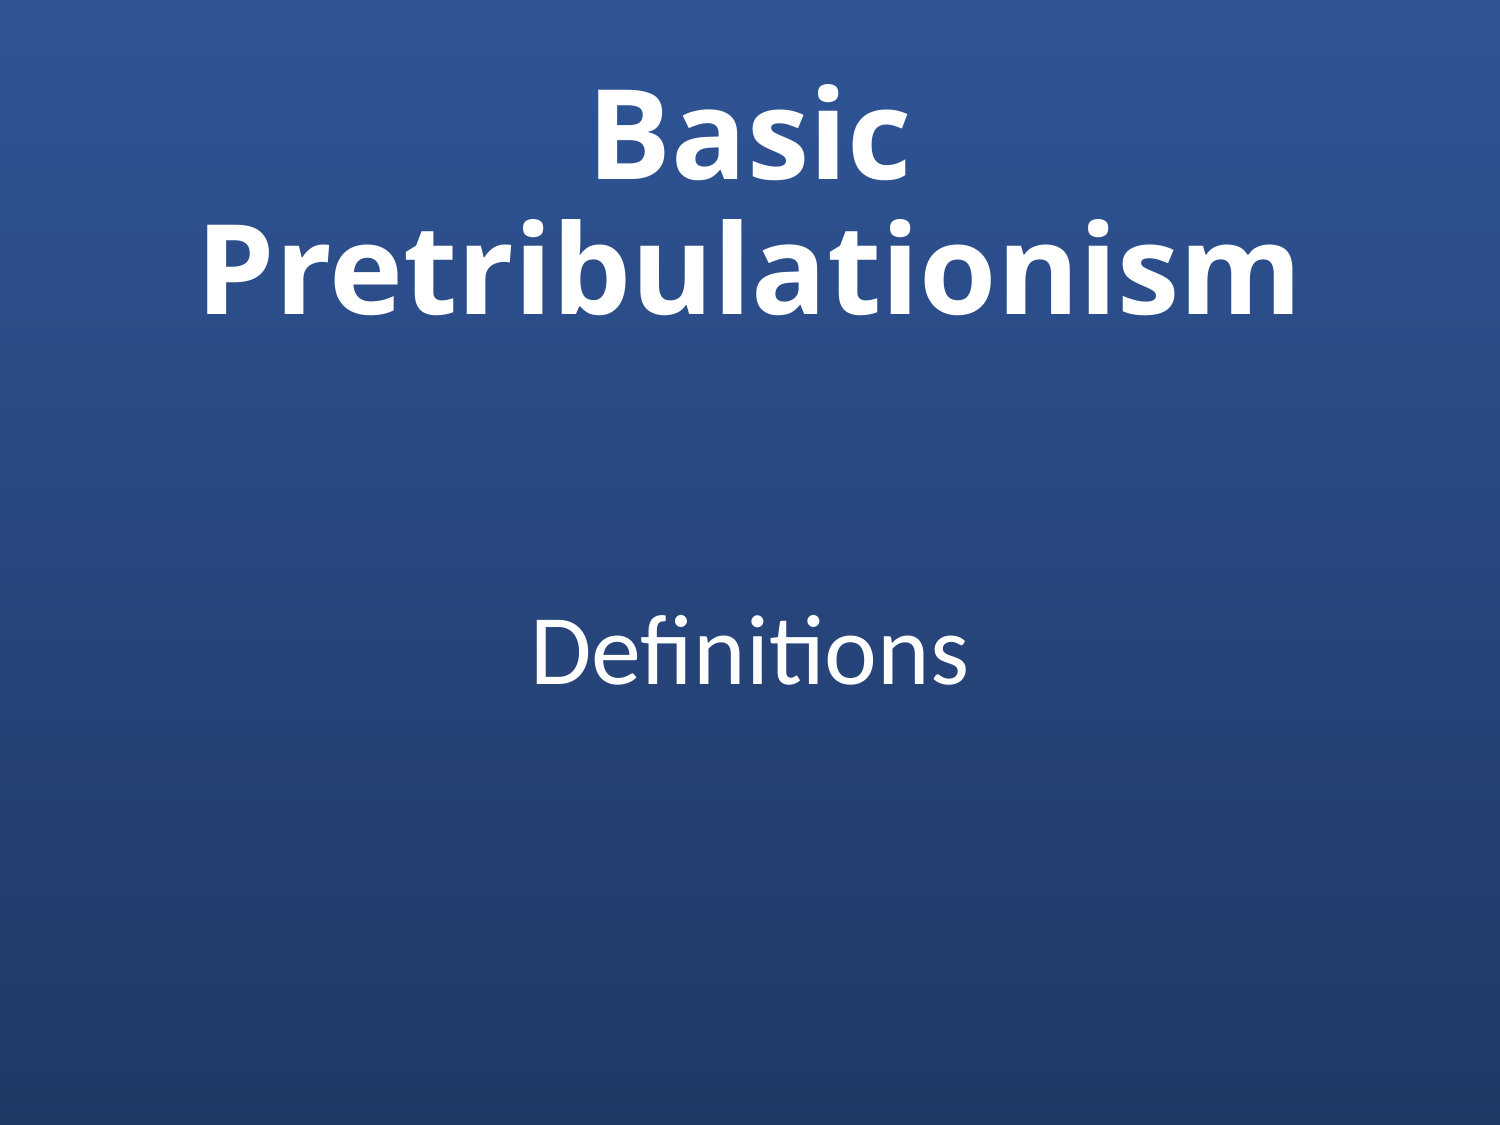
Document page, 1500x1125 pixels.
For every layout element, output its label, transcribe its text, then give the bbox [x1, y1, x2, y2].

title Basic Pretribulationism [112, 76, 1388, 350]
subtitle Definitions [187, 590, 1313, 863]
